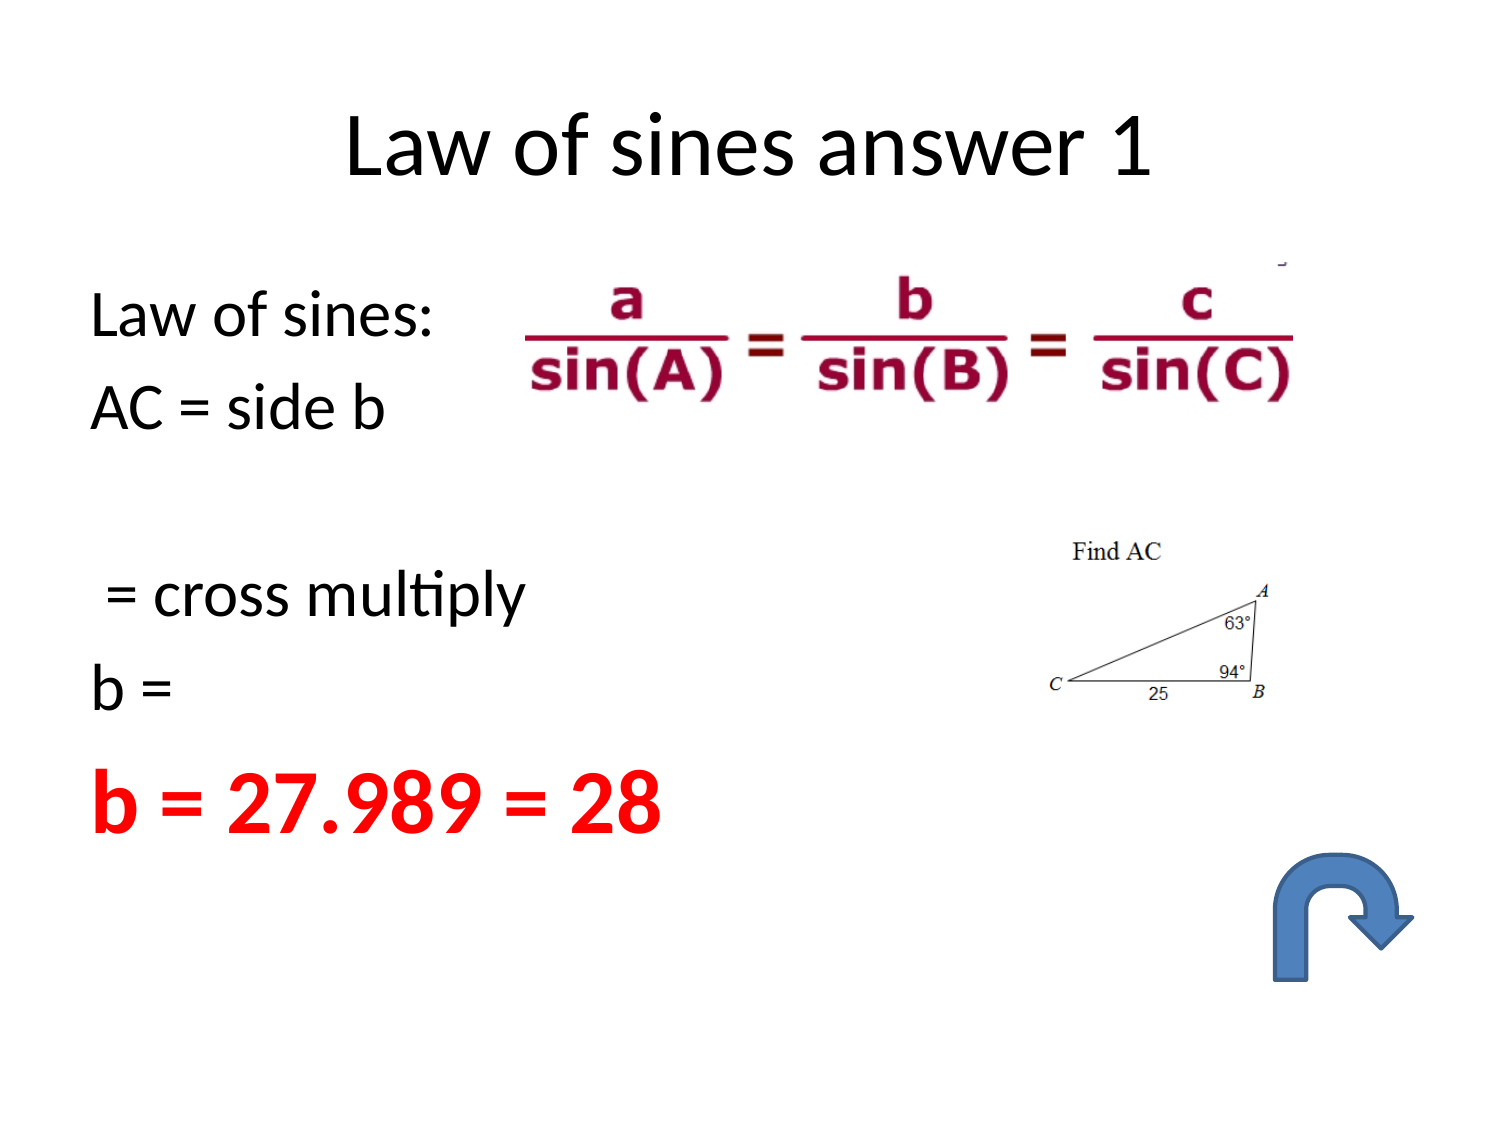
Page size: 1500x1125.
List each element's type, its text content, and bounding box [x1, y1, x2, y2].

picture [524, 262, 1293, 420]
picture [987, 512, 1342, 726]
text_box [1272, 852, 1415, 982]
title Law of sines answer 1 [75, 45, 1425, 233]
